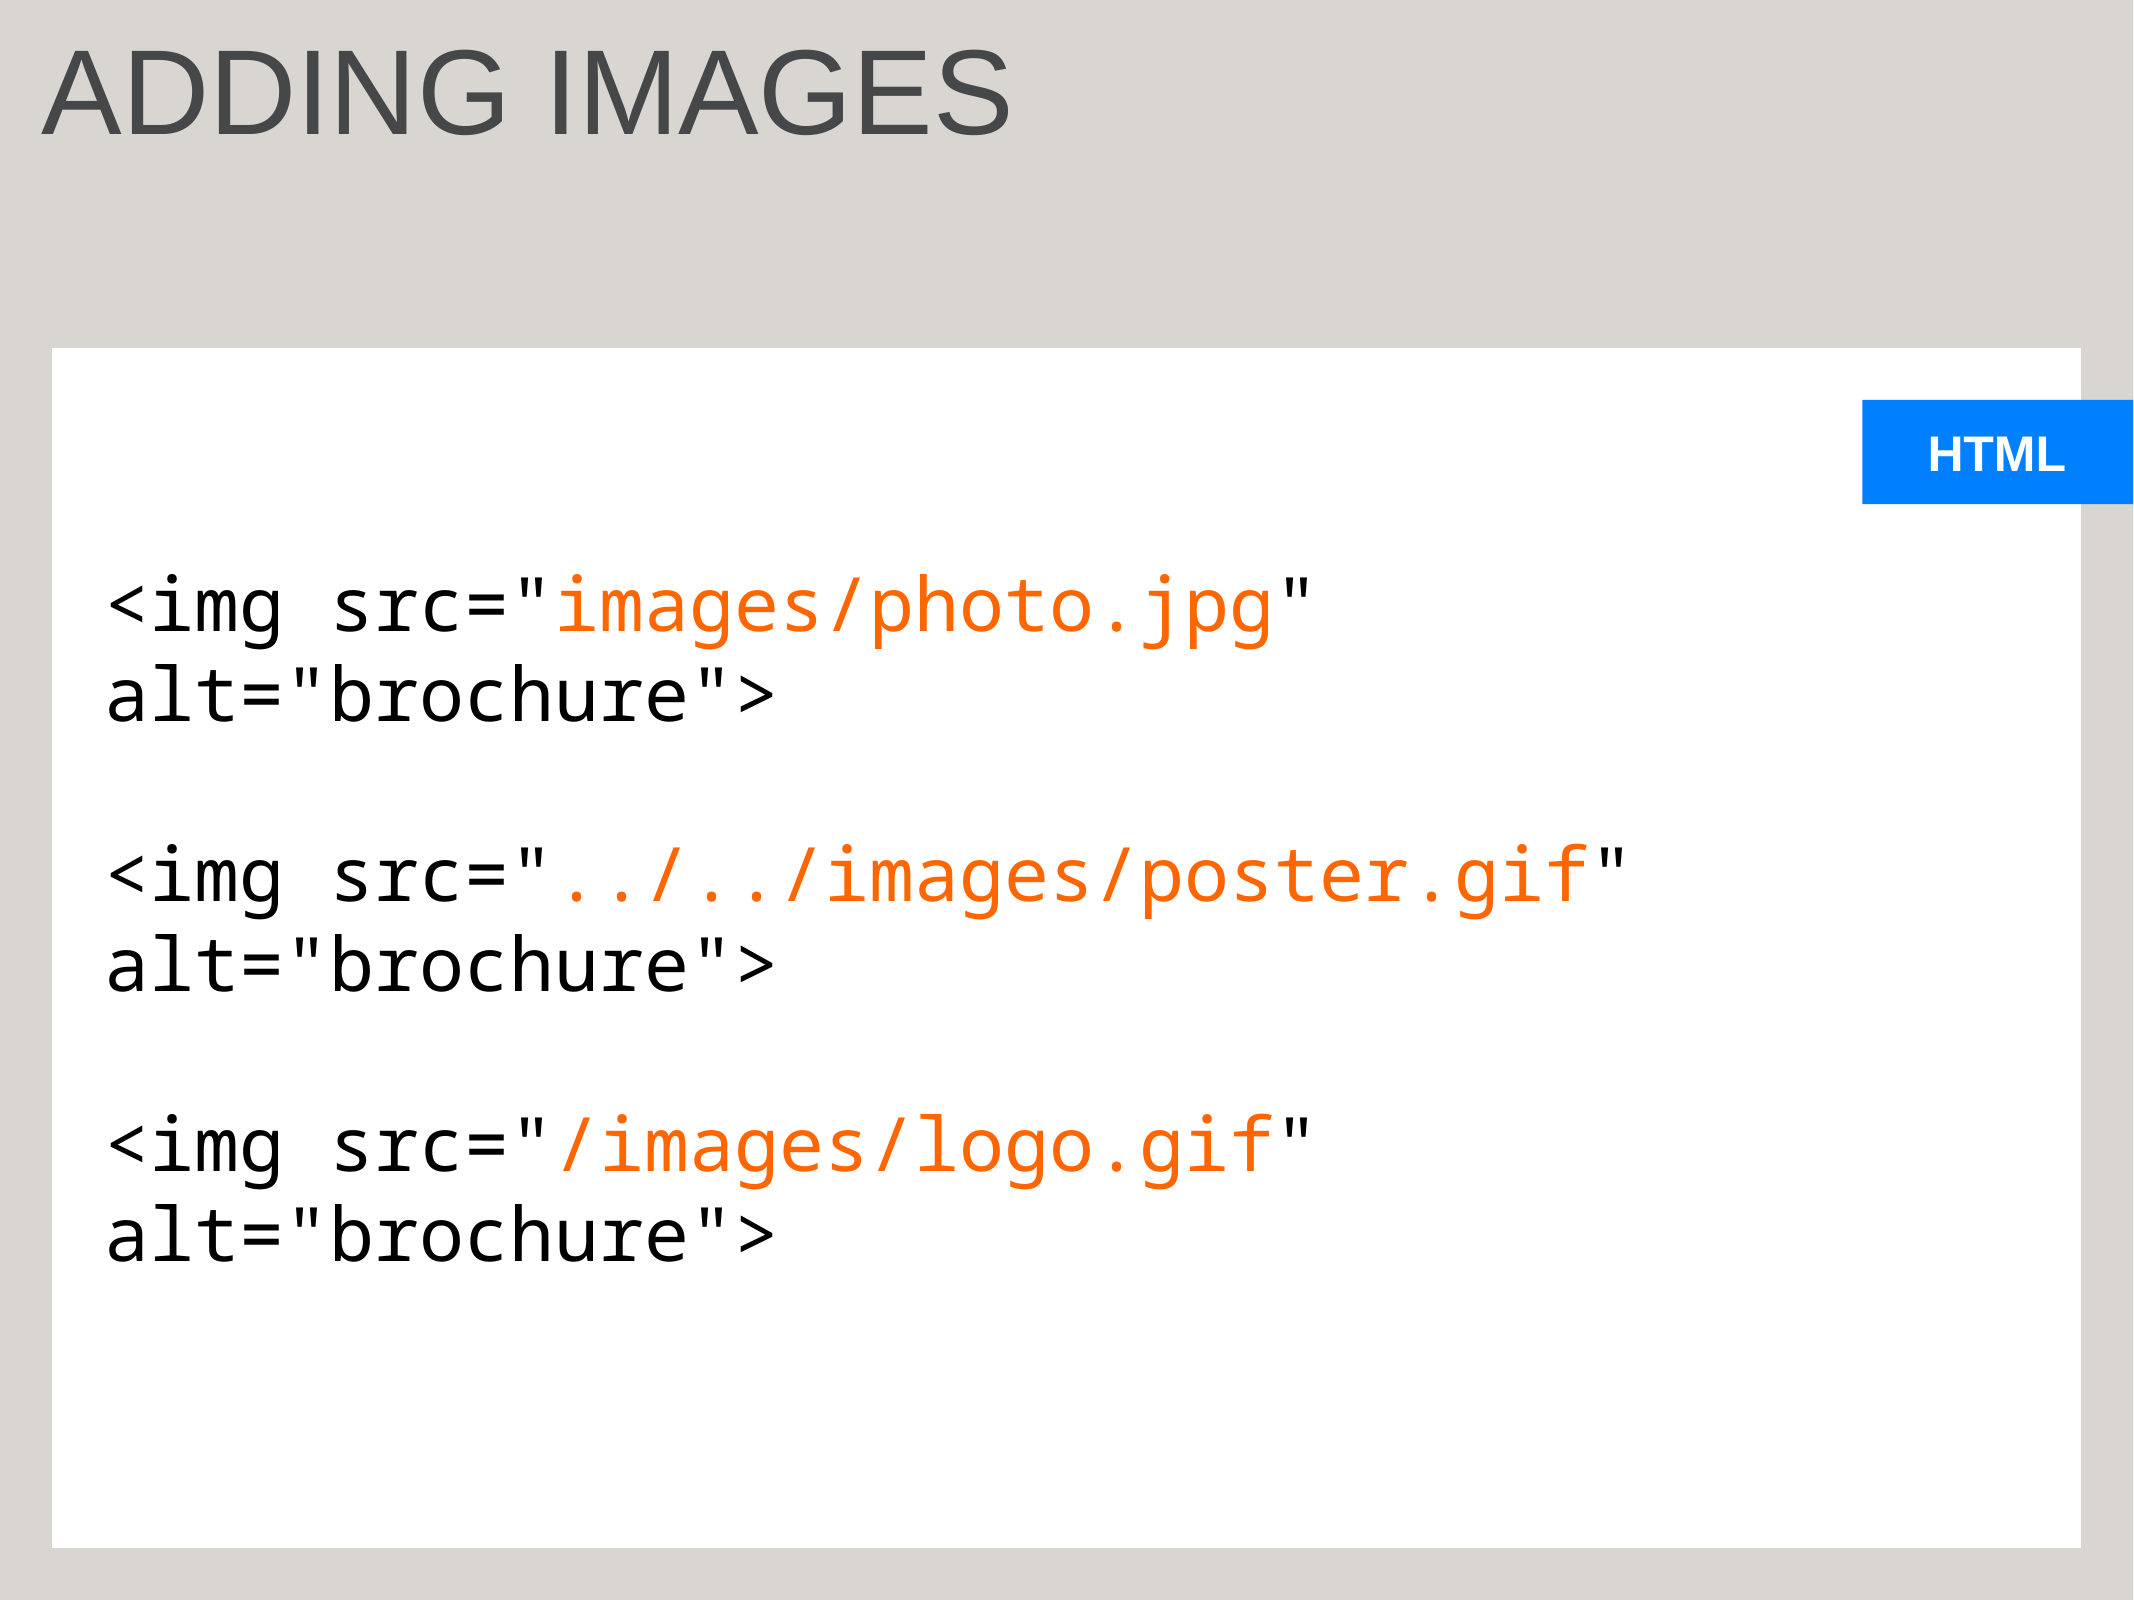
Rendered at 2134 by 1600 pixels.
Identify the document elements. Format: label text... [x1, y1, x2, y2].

text_box <img src="images/photo.jpg" alt="brochure"> <img src="../../images/poster.gif" alt="brochure"> <img src="/images/logo.gif" alt="brochure"> [104, 556, 2030, 1496]
text_box ADDING IMAGES [41, 41, 2084, 348]
